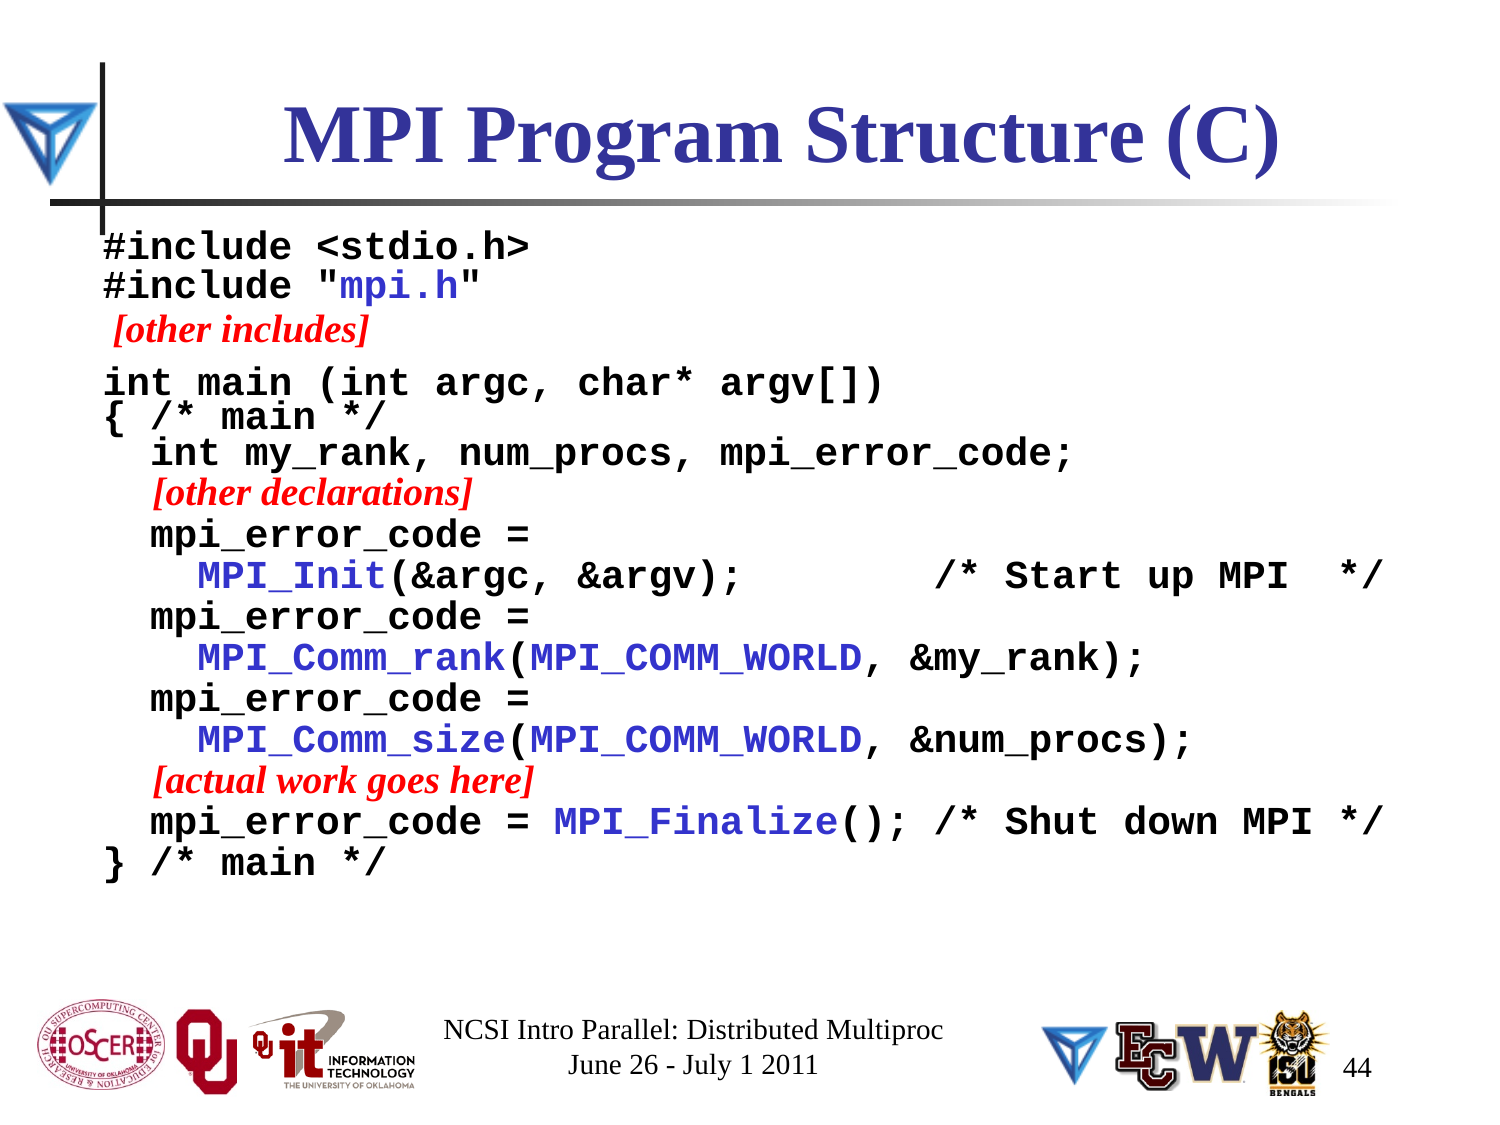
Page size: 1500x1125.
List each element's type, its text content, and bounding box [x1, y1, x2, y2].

title MPI Program Structure (C) [124, 74, 1442, 187]
picture [174, 1013, 425, 1099]
picture [0, 99, 99, 190]
picture [1111, 1021, 1174, 1091]
picture [1254, 1091, 1330, 1096]
picture [37, 999, 165, 1090]
slide_number 44 [1174, 1015, 1388, 1091]
footer NCSI Intro Parallel: Distributed Multiproc June 26 - July 1 2011 [237, 1012, 1151, 1088]
list #include <stdio.h> #include "mpi.h" [other includes] int main (int argc, char* argv[]) { /* main */ int my_rank, num_procs, mpi_error_code; [other declarations] mpi_error_code = MPI_Init(&argc, &argv); /* Start up MPI */ mpi_error_code = MPI_Comm_rank(MPI_COMM_WORLD, &my_rank); mpi_error_code = MPI_Comm_size(MPI_COMM_WORLD, &num_procs); [actual work goes here] mpi_error_code = MPI_Finalize(); /* Shut down MPI */ } /* main */ [87, 212, 1413, 1013]
